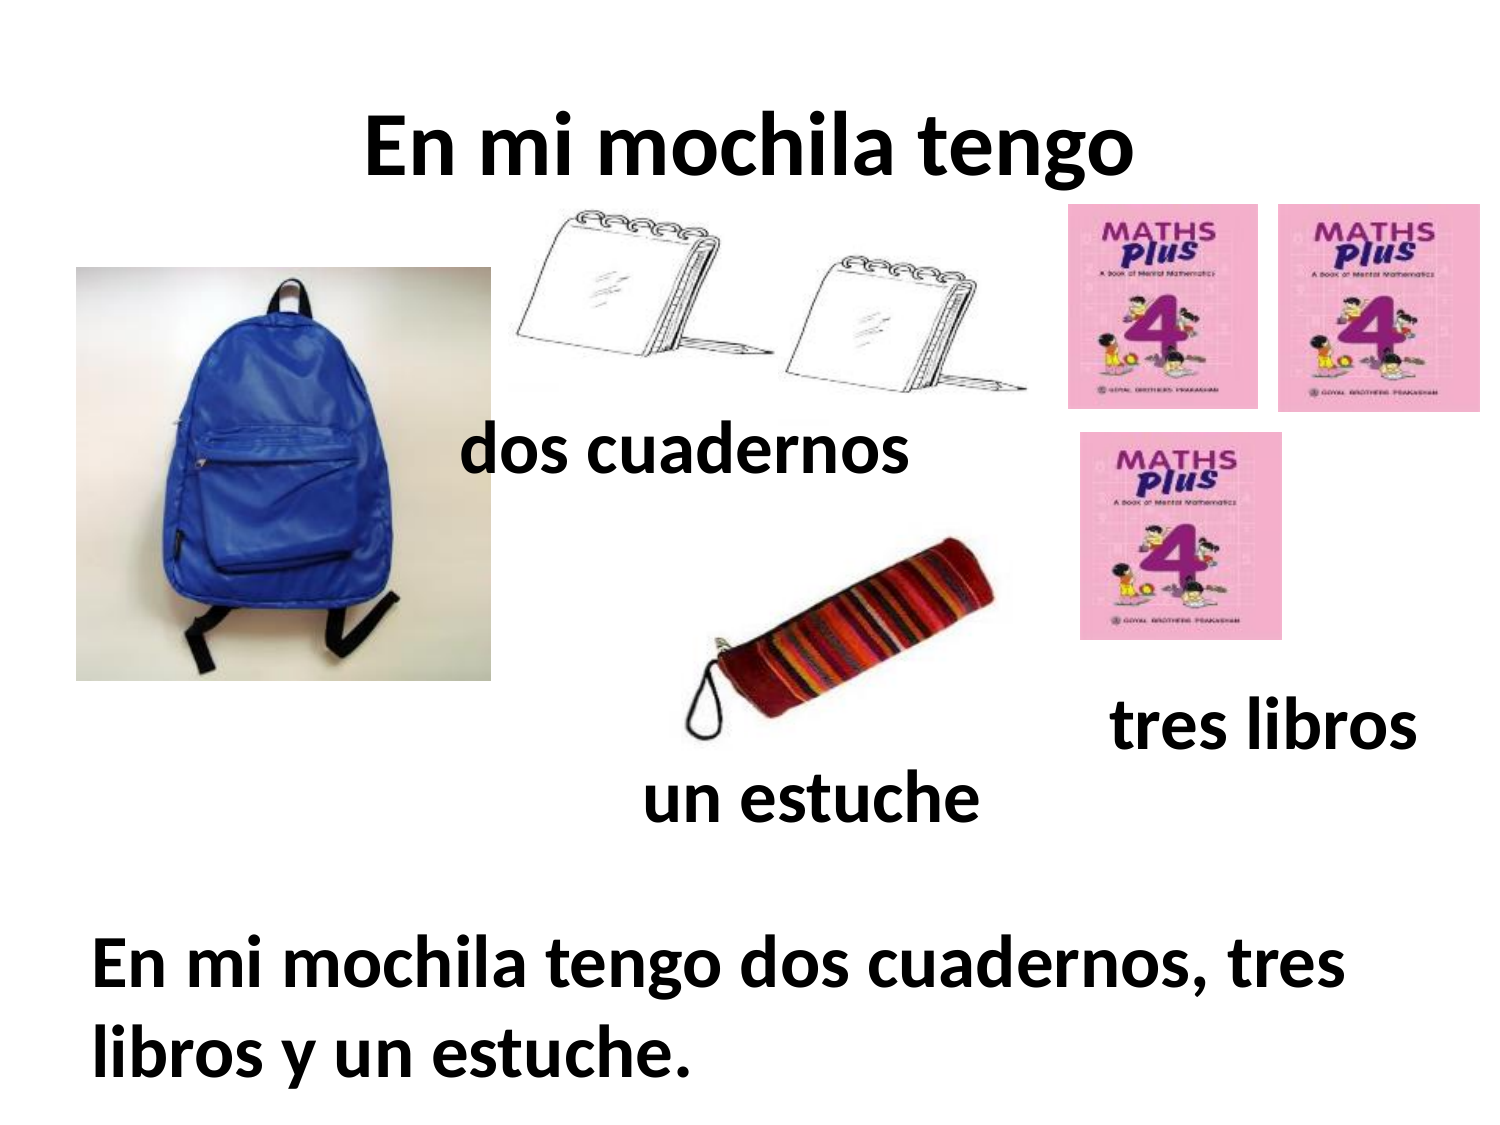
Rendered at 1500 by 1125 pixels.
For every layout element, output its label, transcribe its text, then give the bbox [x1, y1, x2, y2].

text_box dos cuadernos [495, 391, 939, 497]
text_box un estuche [617, 739, 1007, 845]
title En mi mochila tengo [75, 45, 1425, 233]
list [508, 184, 786, 392]
picture [1080, 431, 1282, 640]
picture [669, 510, 1013, 774]
picture [1278, 204, 1480, 413]
text_box tres libros [1092, 667, 1436, 772]
picture [1068, 204, 1259, 410]
picture [778, 231, 1038, 426]
text_box En mi mochila tengo dos cuadernos, tres libros y un estuche. [76, 905, 1439, 1100]
picture [76, 266, 491, 681]
